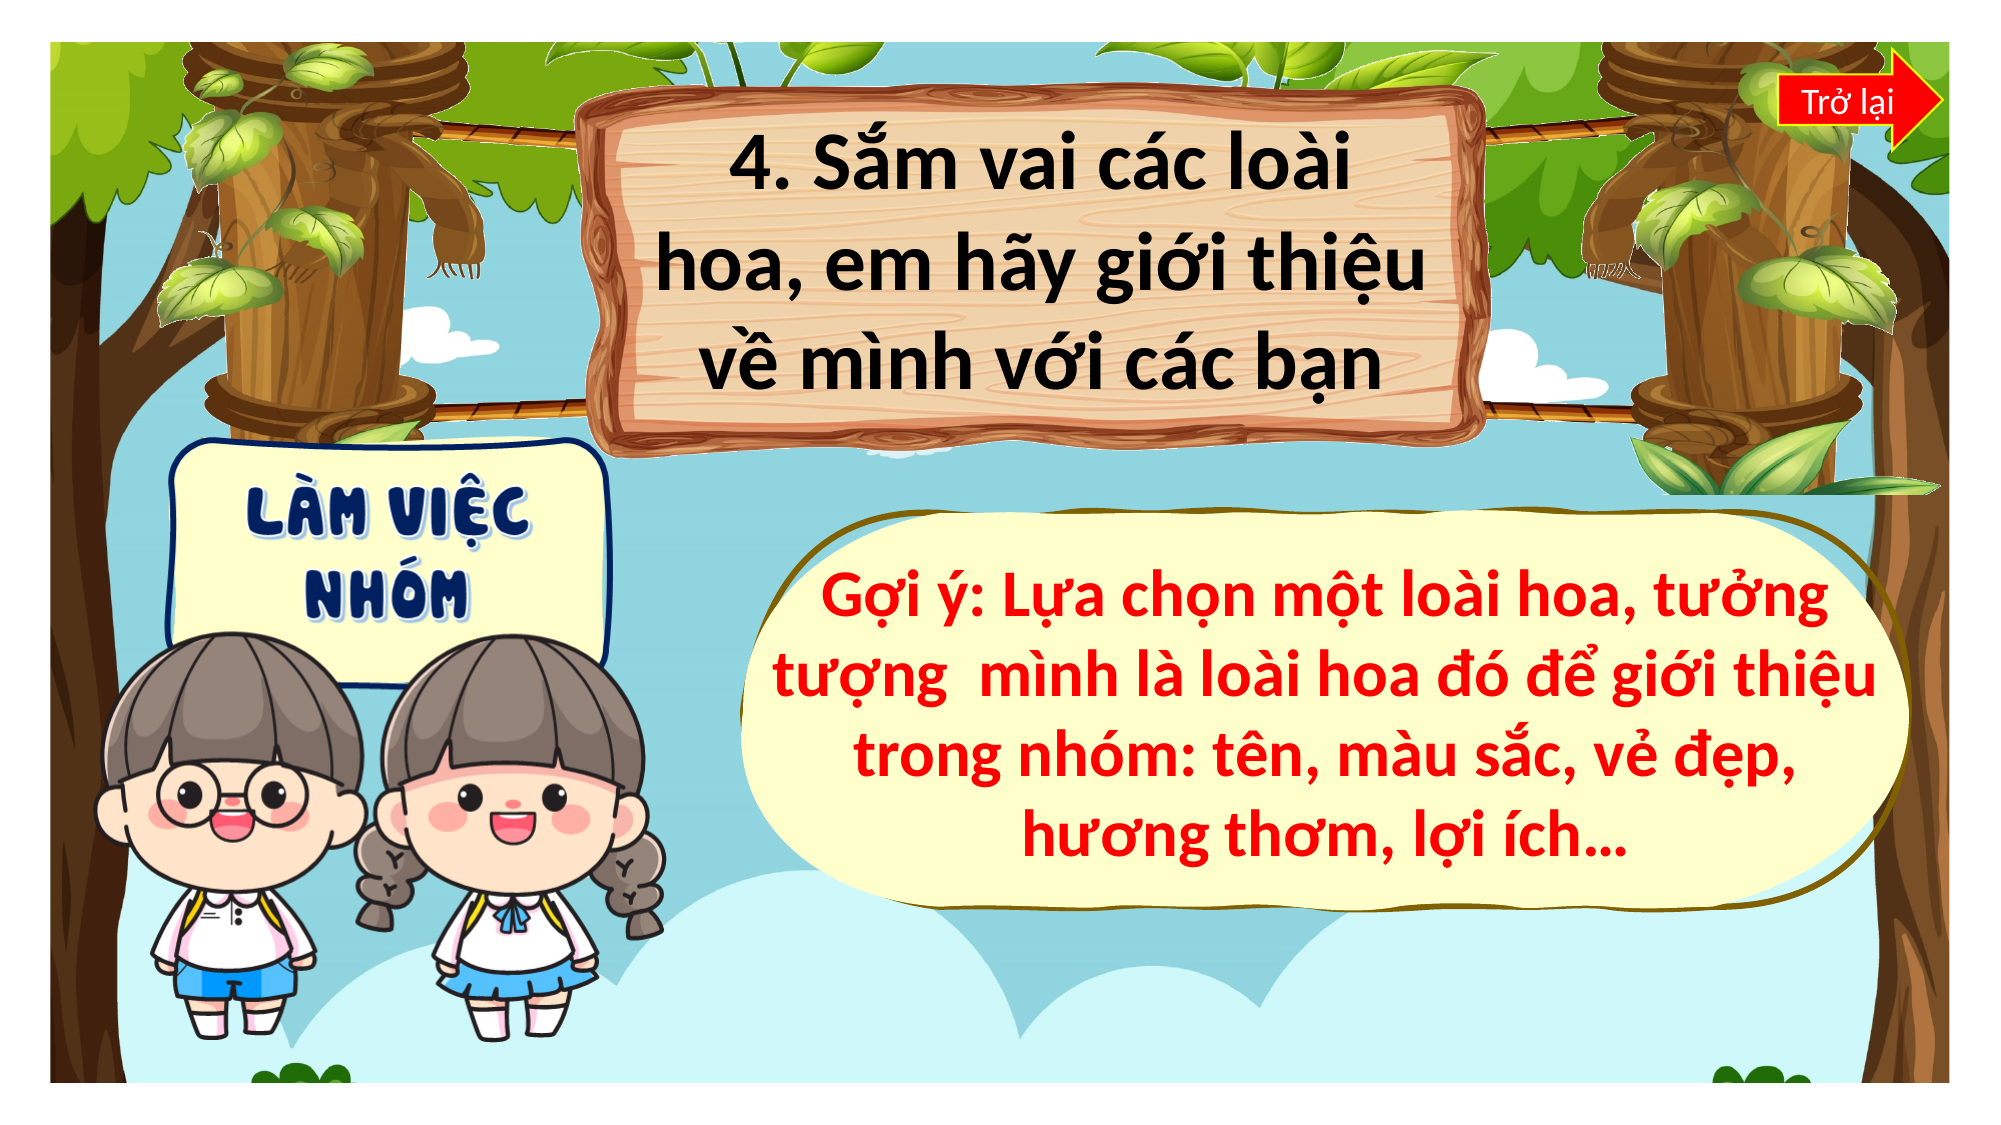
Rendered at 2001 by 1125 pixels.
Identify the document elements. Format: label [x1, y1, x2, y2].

picture [50, 42, 1971, 1083]
